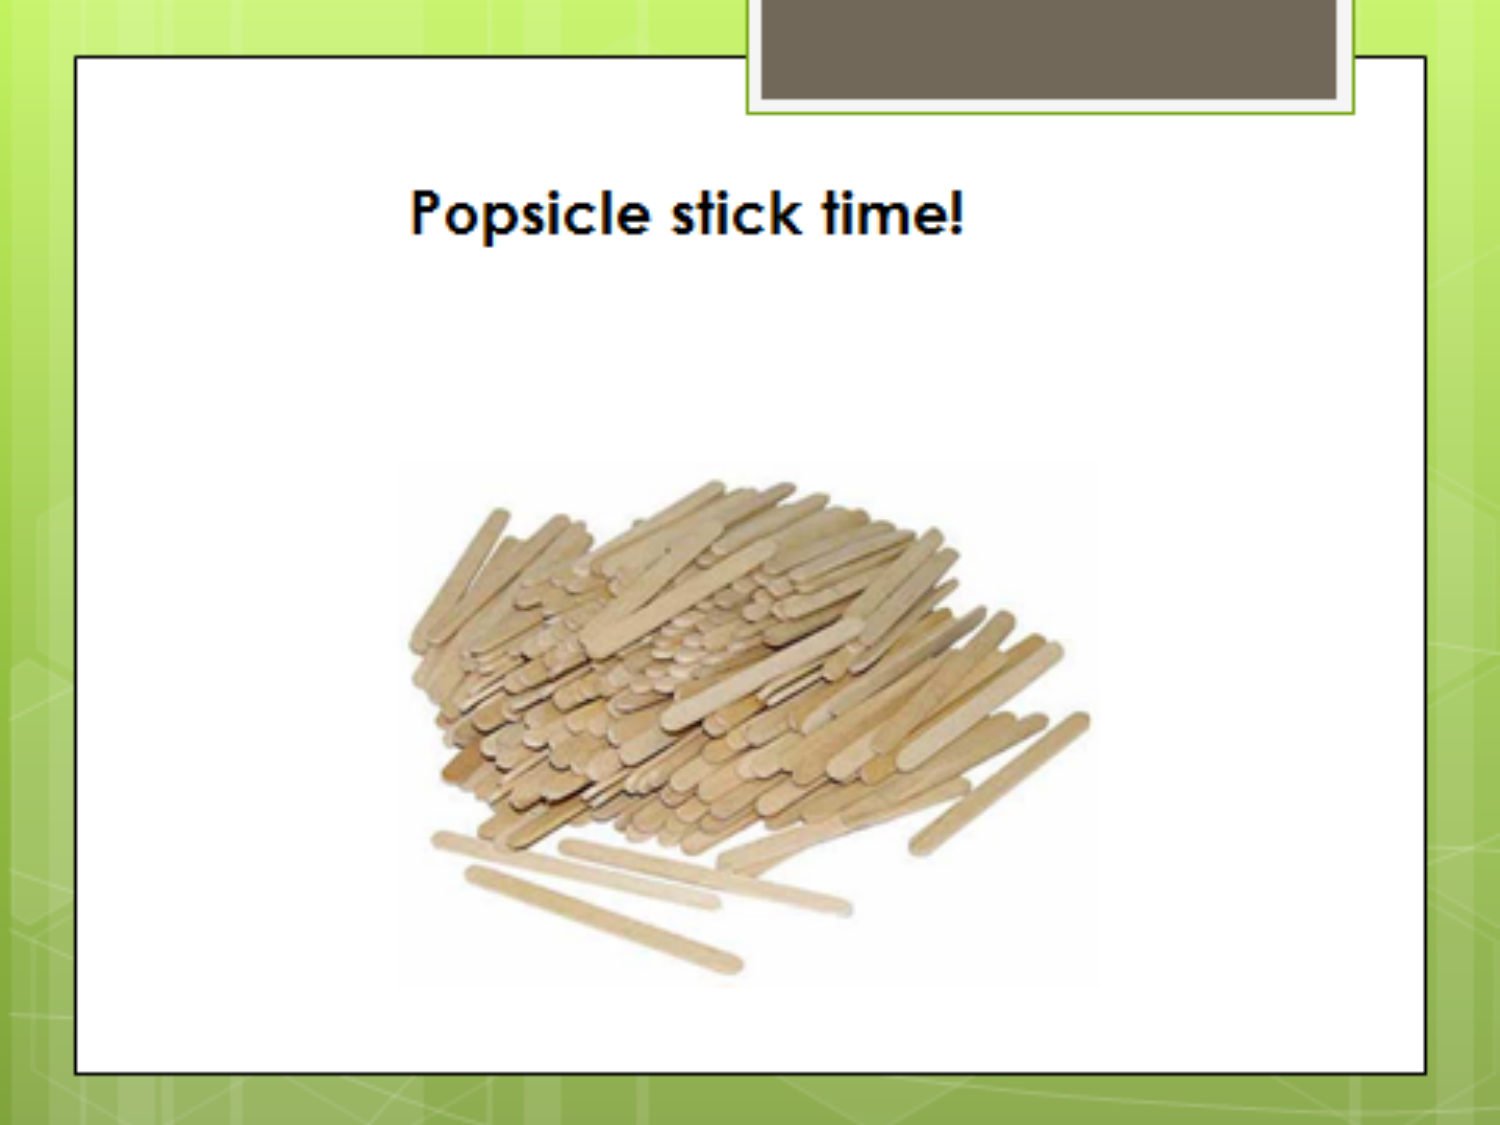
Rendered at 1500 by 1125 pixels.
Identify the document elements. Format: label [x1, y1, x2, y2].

list [0, 0, 1500, 1125]
